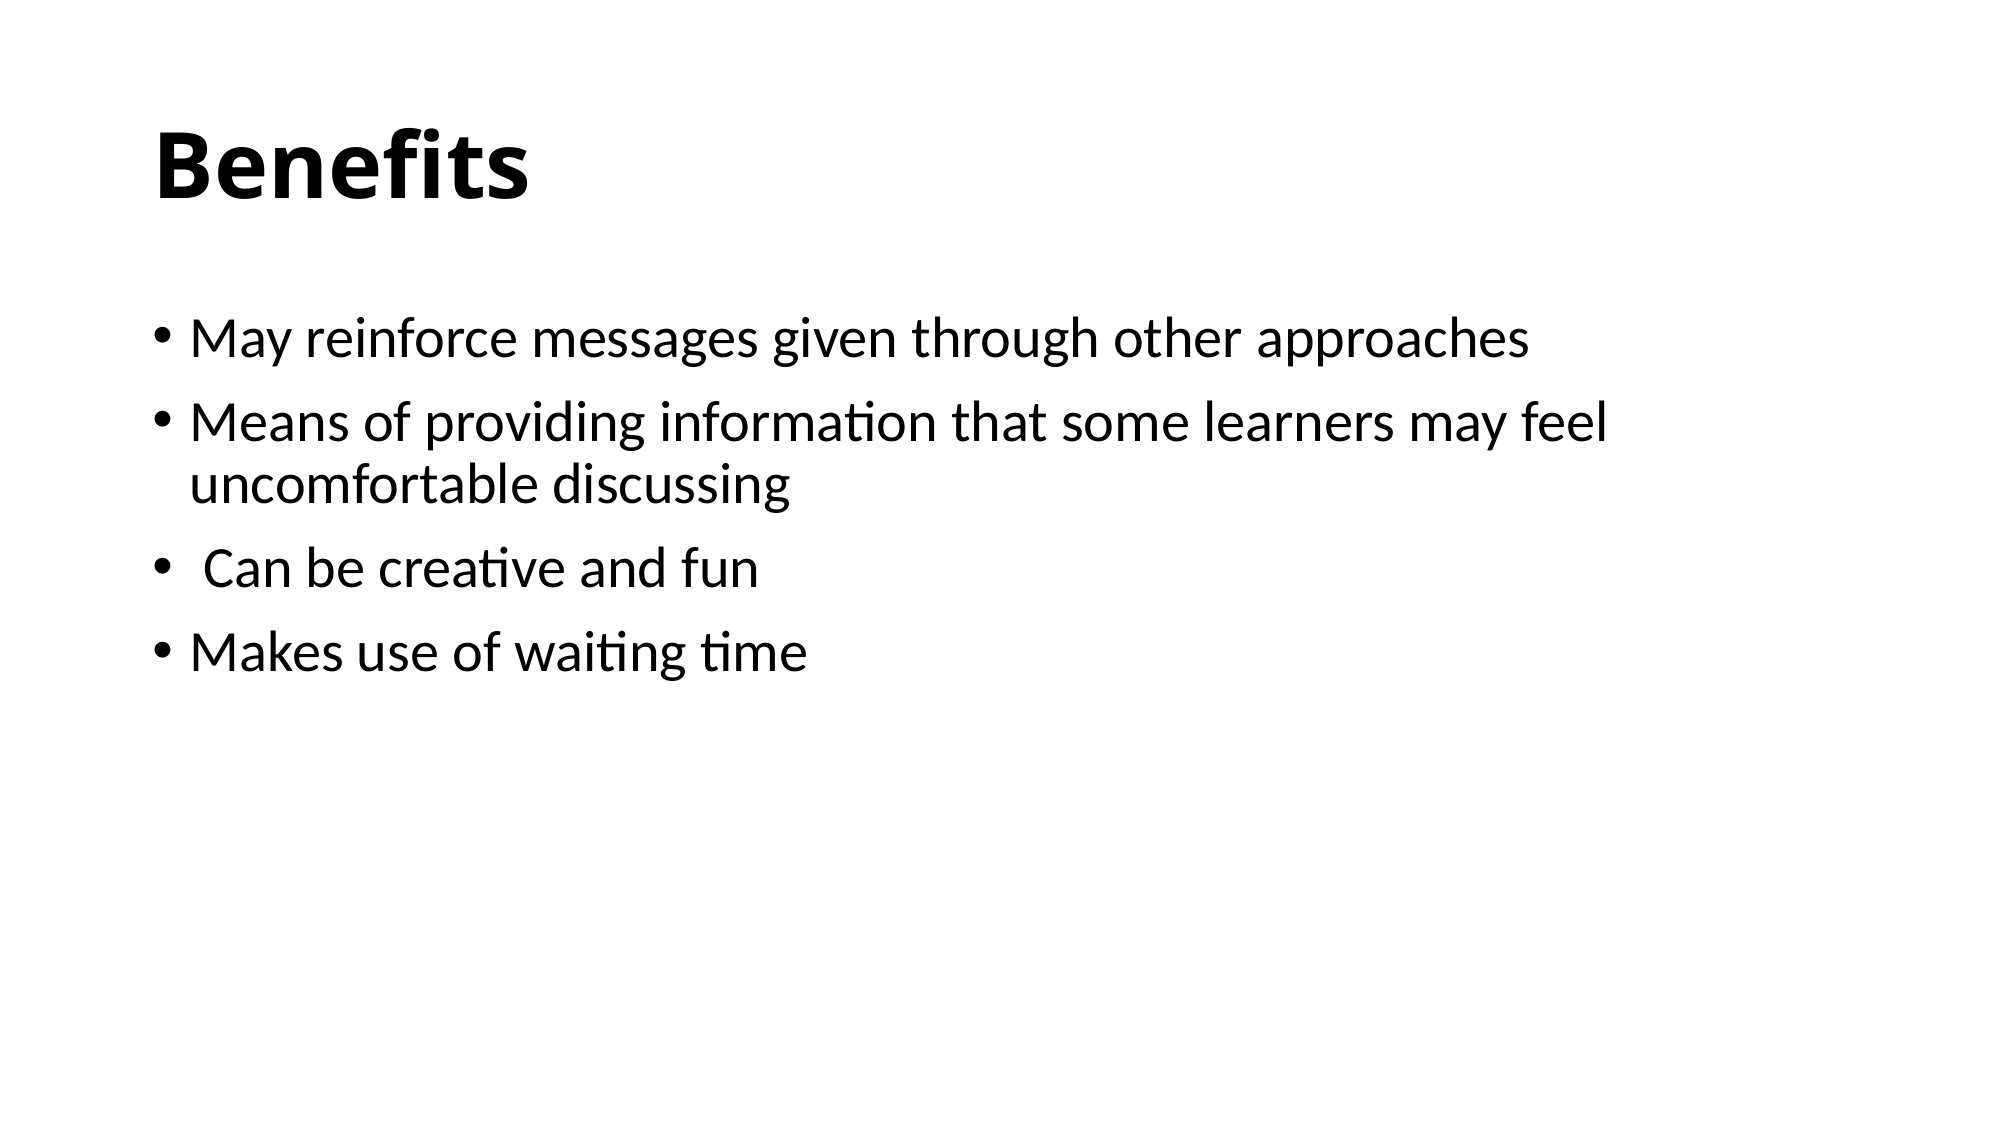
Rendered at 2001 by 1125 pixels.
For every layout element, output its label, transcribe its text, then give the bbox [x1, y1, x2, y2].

list May reinforce messages given through other approaches Means of providing information that some learners may feel uncomfortable discussing Can be creative and fun Makes use of waiting time [137, 299, 1863, 1014]
title Benefits [137, 59, 1863, 278]
